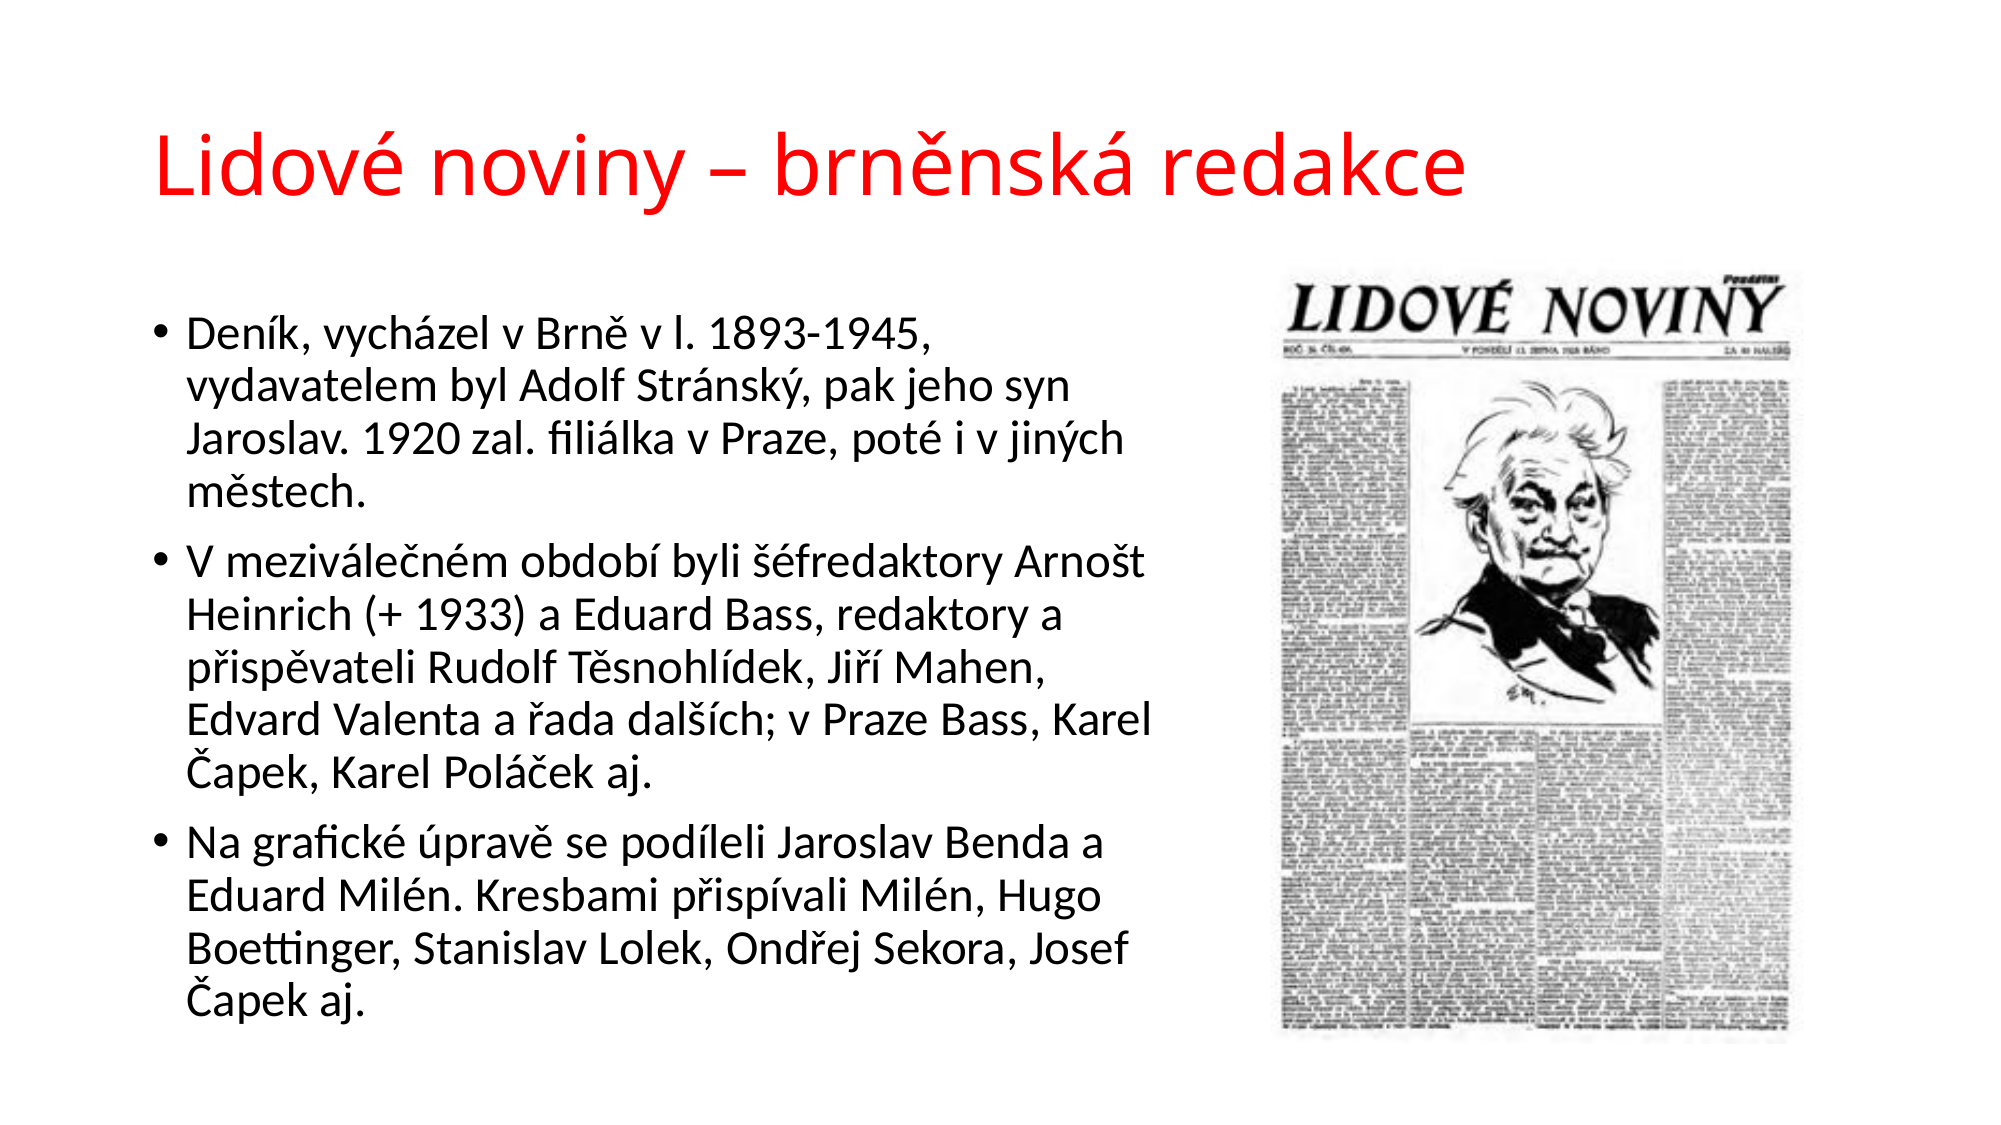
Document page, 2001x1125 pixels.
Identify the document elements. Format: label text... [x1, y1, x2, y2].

list Deník, vycházel v Brně v l. 1893-1945, vydavatelem byl Adolf Stránský, pak jeho syn Jaroslav. 1920 zal. filiálka v Praze, poté i v jiných městech. V meziválečném období byli šéfredaktory Arnošt Heinrich (+ 1933) a Eduard Bass, redaktory a přispěvateli Rudolf Těsnohlídek, Jiří Mahen, Edvard Valenta a řada dalších; v Praze Bass, Karel Čapek, Karel Poláček aj. Na grafické úpravě se podíleli Jaroslav Benda a Eduard Milén. Kresbami přispívali Milén, Hugo Boettinger, Stanislav Lolek, Ondřej Sekora, Josef Čapek aj. [137, 299, 1194, 1044]
title Lidové noviny – brněnská redakce [137, 59, 1863, 278]
picture [1254, 258, 1821, 1044]
